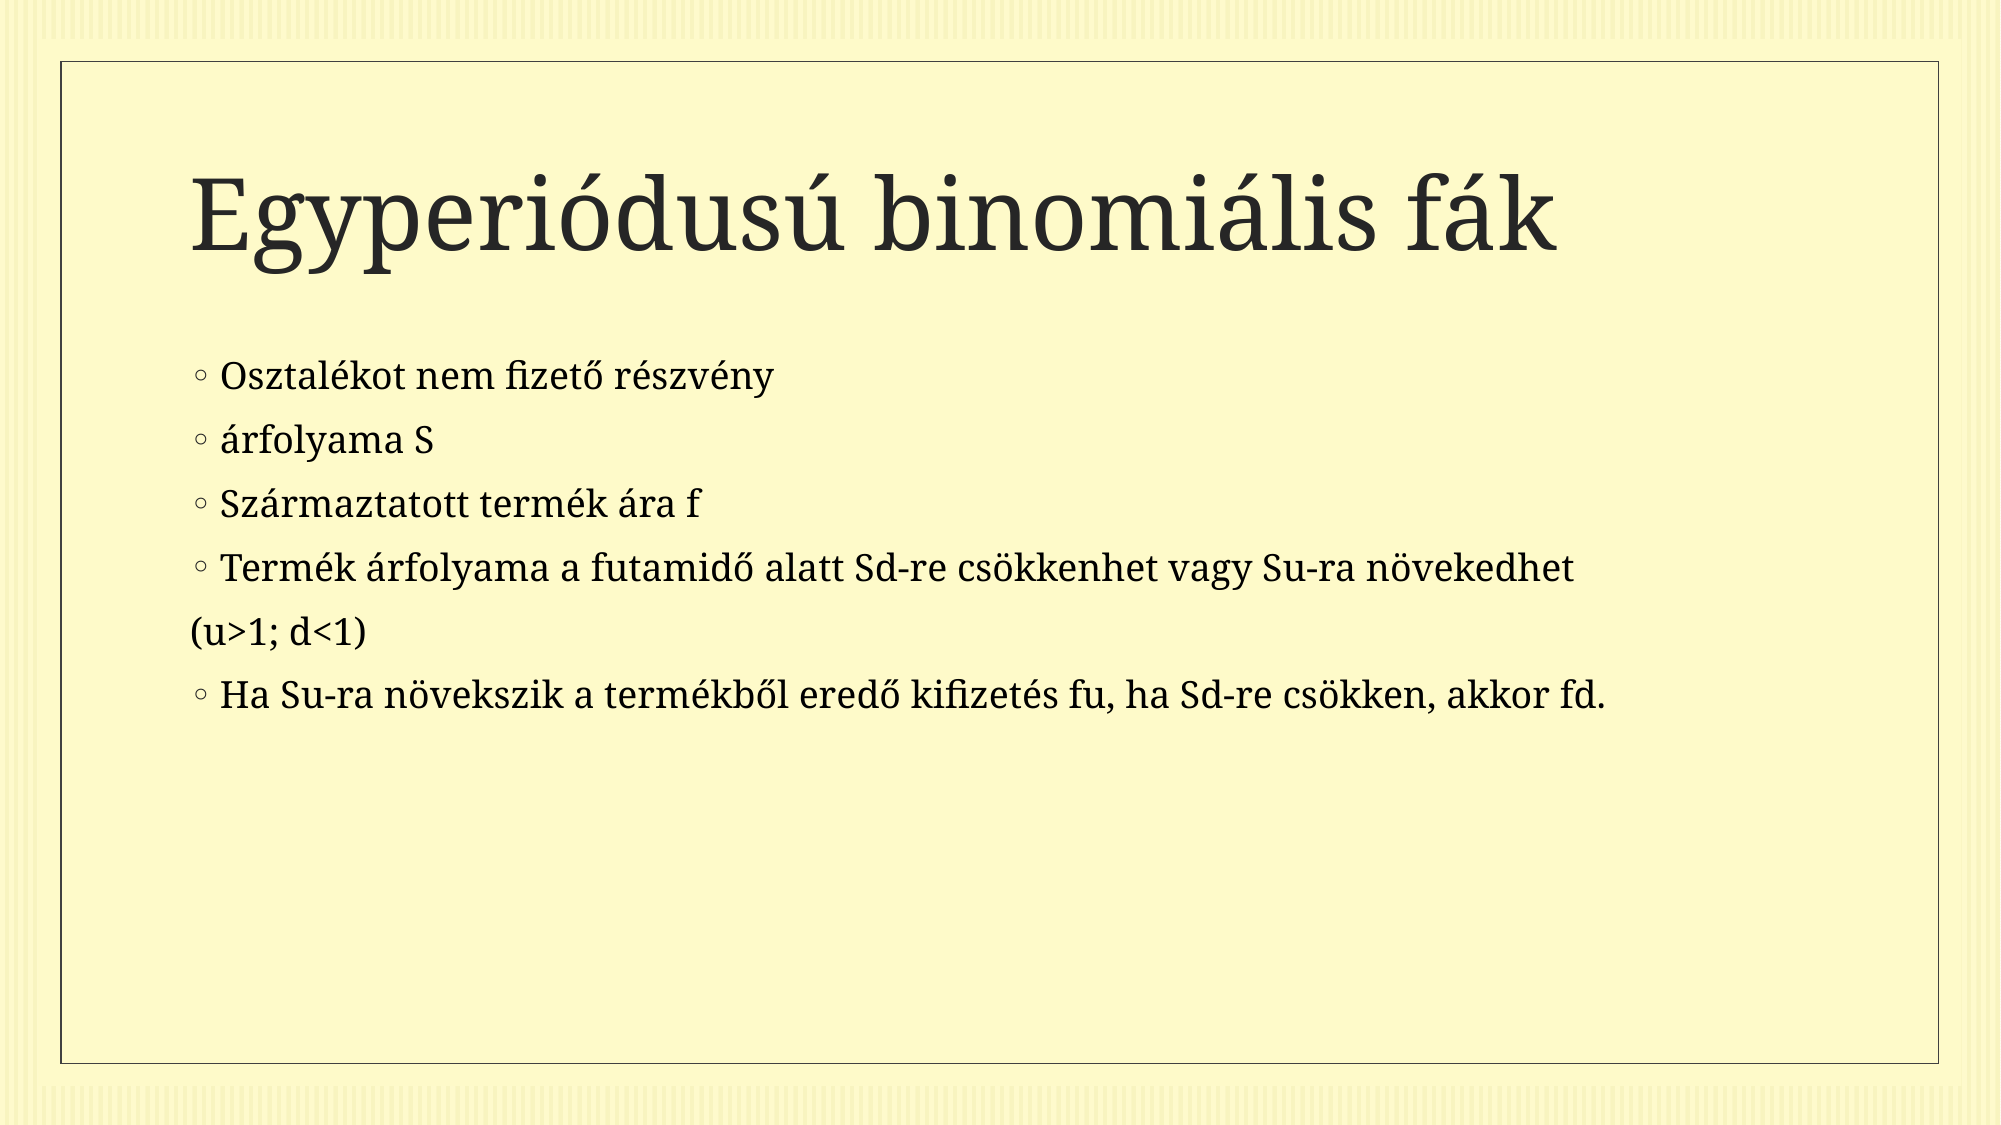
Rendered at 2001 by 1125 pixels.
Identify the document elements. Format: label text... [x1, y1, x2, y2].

title Egyperiódusú binomiális fák [174, 105, 1825, 331]
list Osztalékot nem fizető részvény árfolyama S Származtatott termék ára f Termék árfolyama a futamidő alatt Sd-re csökkenhet vagy Su-ra növekedhet (u>1; d<1) Ha Su-ra növekszik a termékből eredő kifizetés fu, ha Sd-re csökken, akkor fd. [174, 345, 1825, 990]
